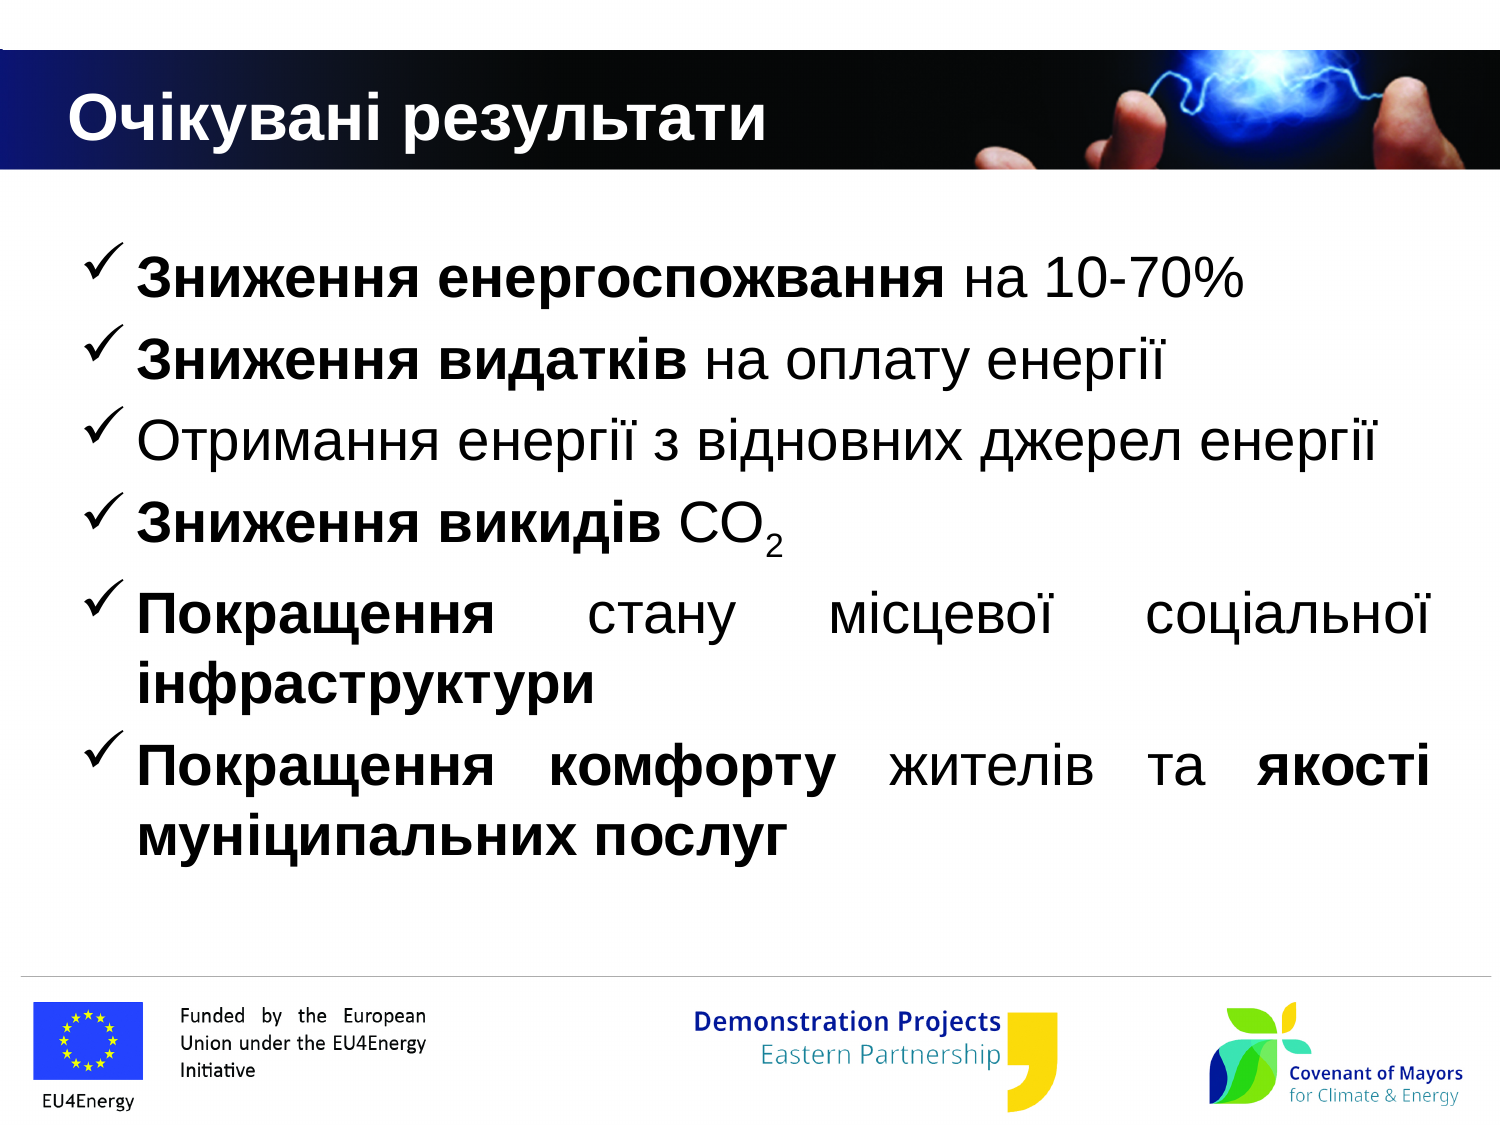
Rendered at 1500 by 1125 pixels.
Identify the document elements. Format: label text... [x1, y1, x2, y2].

text_box Зниження енергоспожвання на 10-70% Зниження видатків на оплату енергії Отримання енергії з відновних джерел енергії Зниження викидів СО2 Покращення стану місцевої соціальної інфраструктури Покращення комфорту жителів та якості муніципальних послуг [64, 231, 1447, 933]
picture [0, 0, 1500, 1125]
title Очікувані результати [53, 66, 951, 149]
